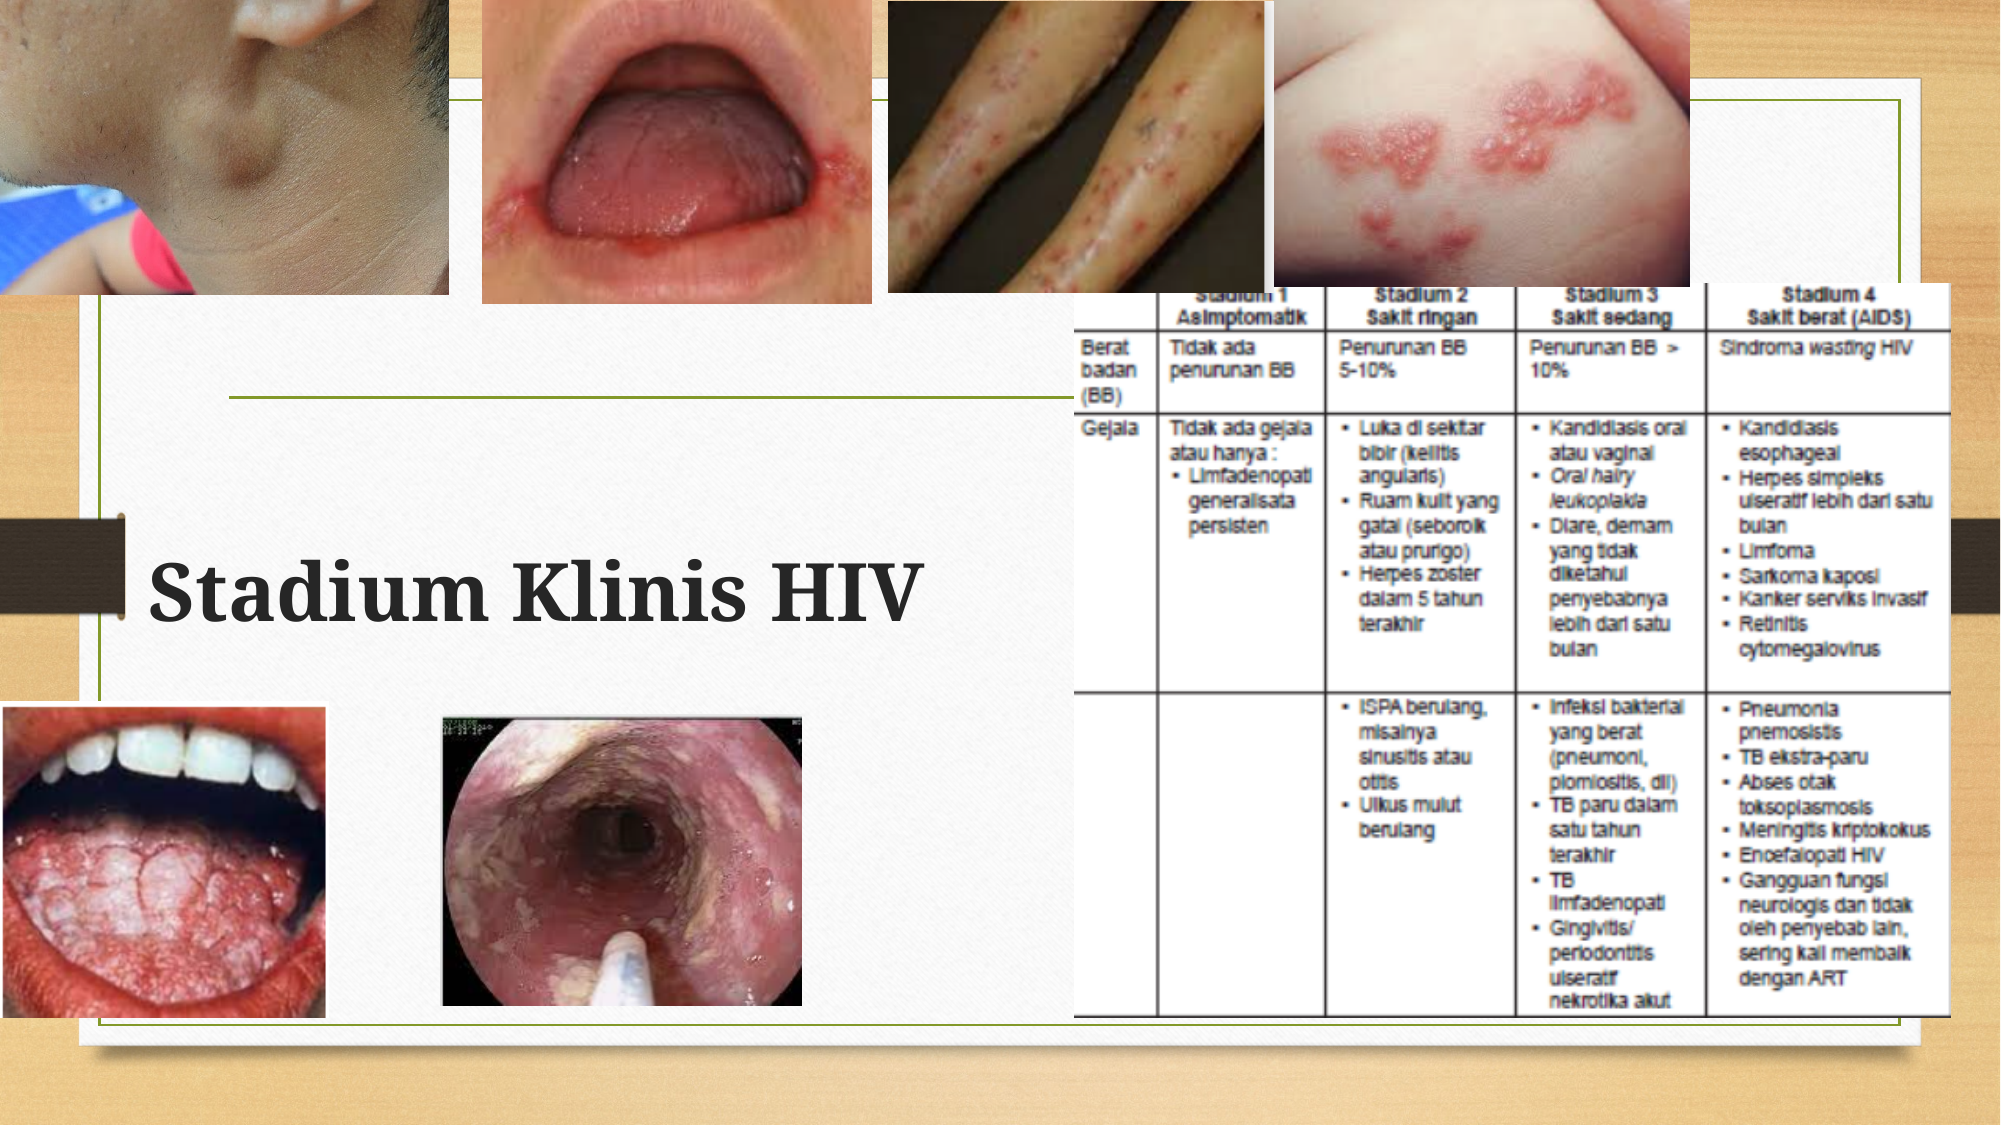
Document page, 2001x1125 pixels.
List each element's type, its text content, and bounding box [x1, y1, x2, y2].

title Stadium Klinis HIV [16, 532, 1059, 646]
picture [0, 0, 2001, 1125]
